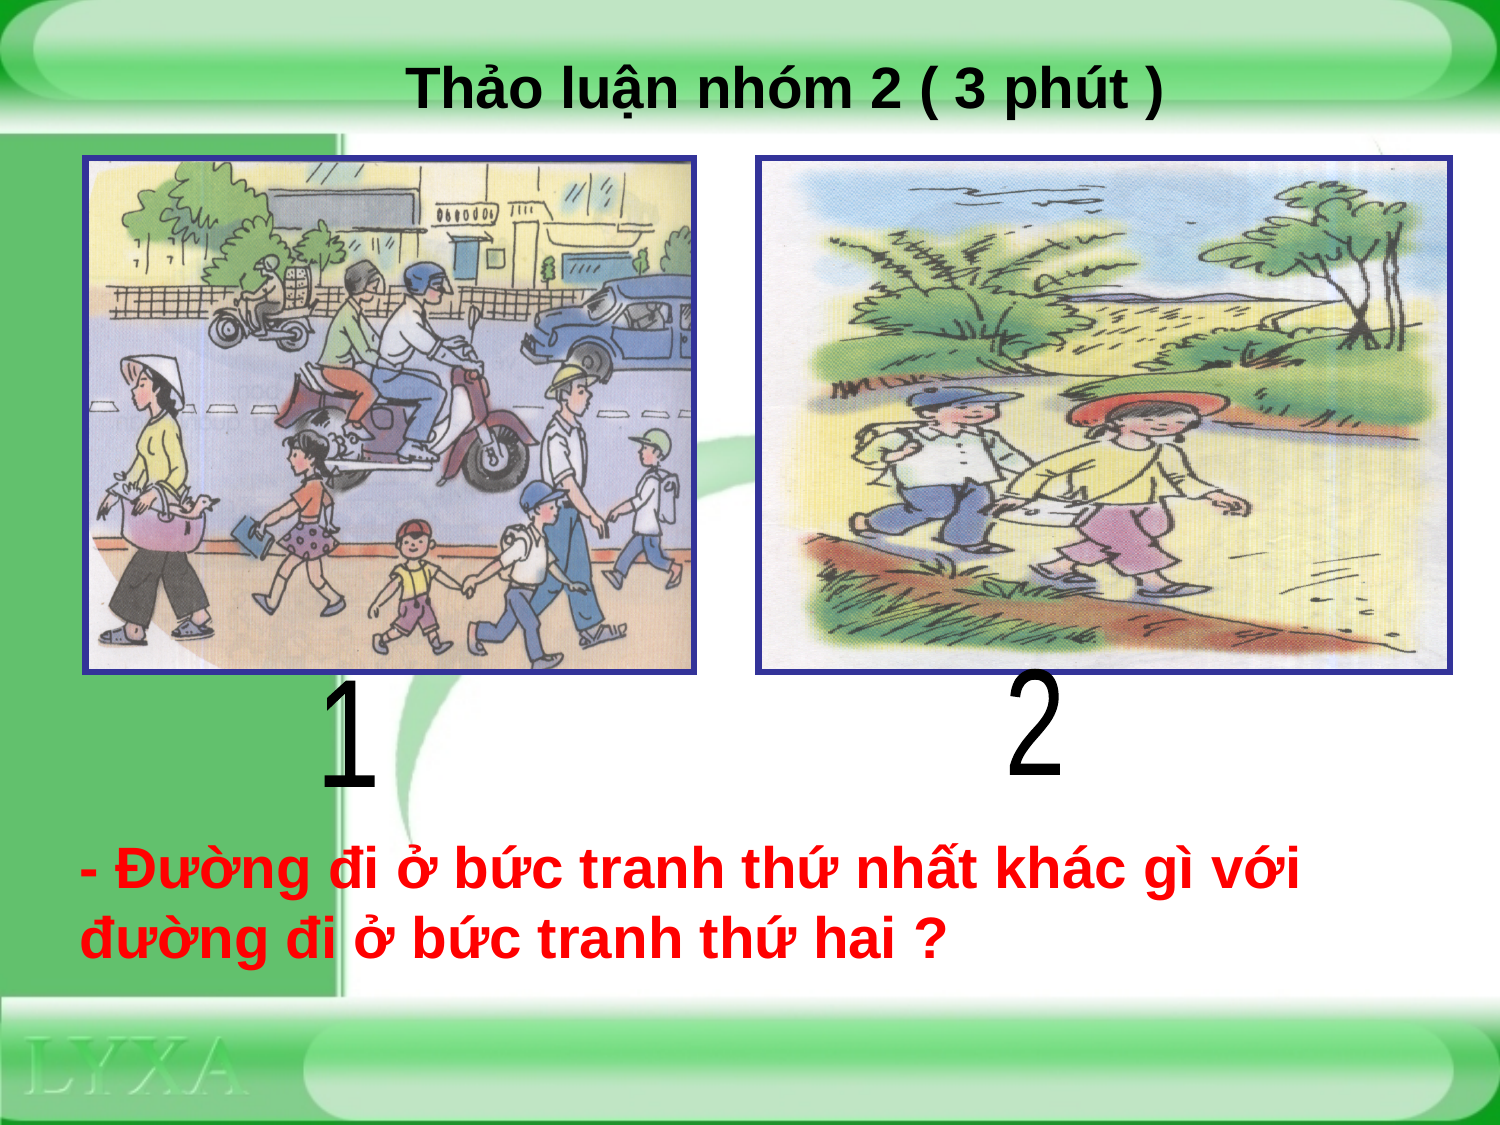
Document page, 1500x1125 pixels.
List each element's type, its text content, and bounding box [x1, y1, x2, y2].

picture [0, 0, 1500, 1125]
text_box Thảo luận nhóm 2 ( 3 phút ) [383, 42, 1187, 128]
text_box - Đường đi ở bức tranh thứ nhất khác gì với đường đi ở bức tranh thứ hai ? [64, 822, 1471, 1077]
